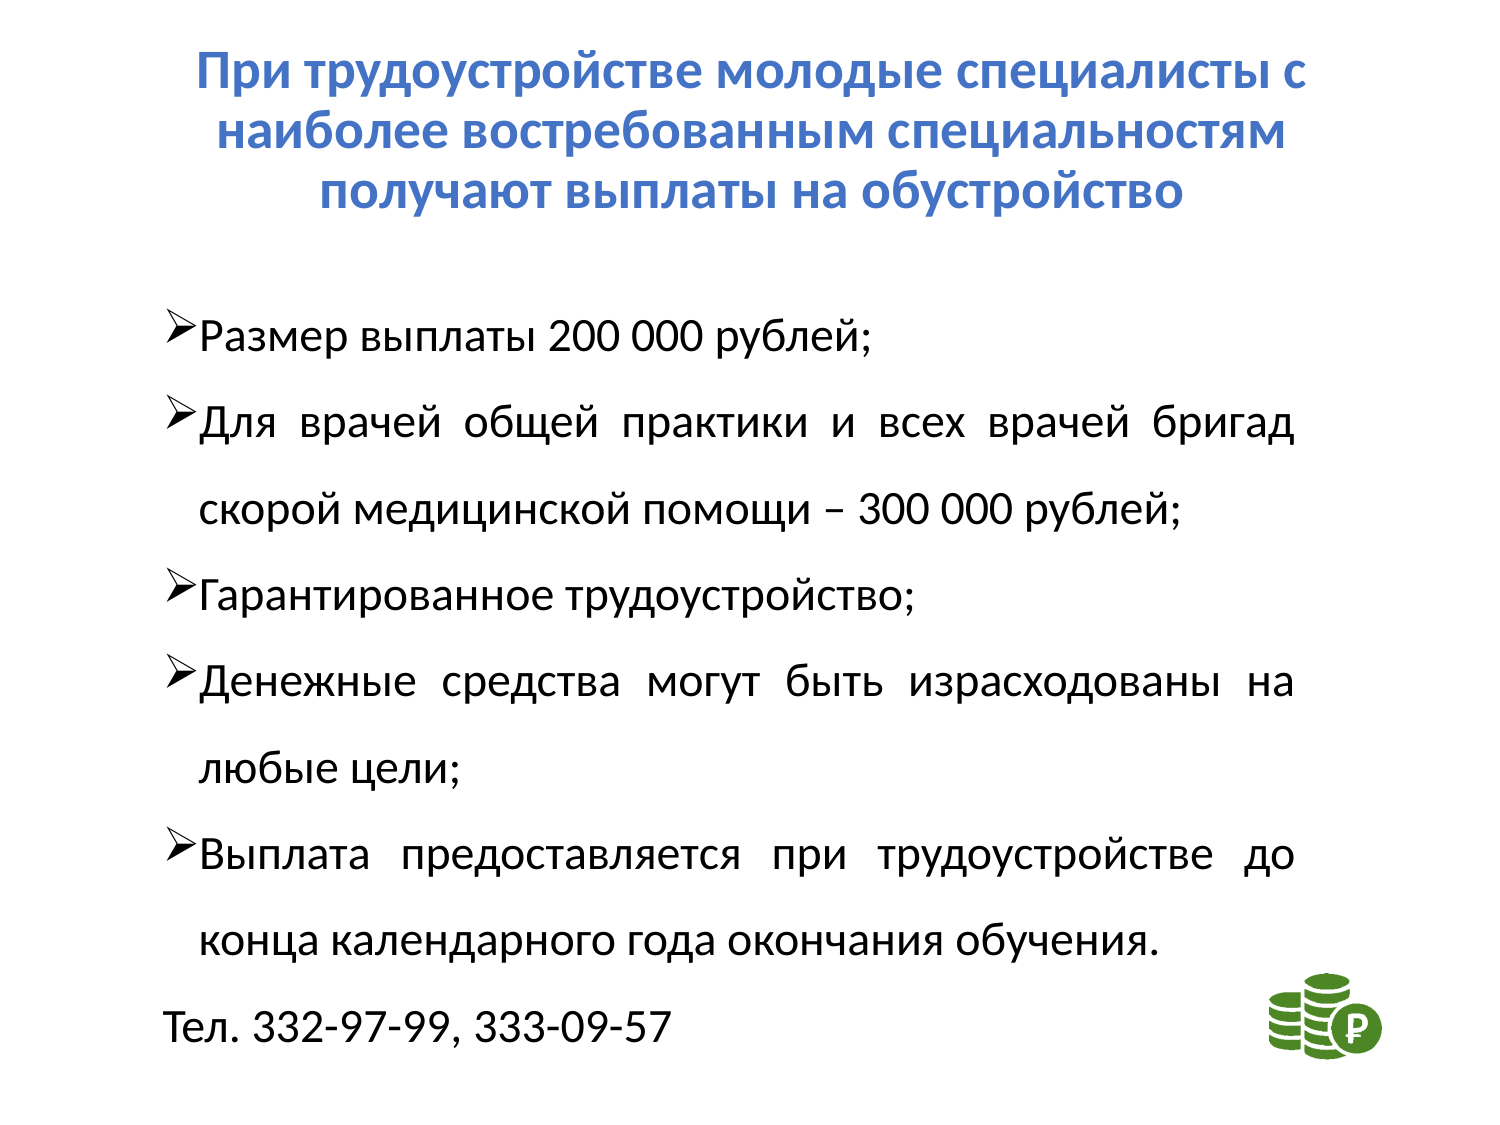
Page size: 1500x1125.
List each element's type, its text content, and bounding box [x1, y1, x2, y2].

picture [1269, 973, 1382, 1061]
list Размер выплаты 200 000 рублей; Для врачей общей практики и всех врачей бригад скорой медицинской помощи – 300 000 рублей; Гарантированное трудоустройство; Денежные средства могут быть израсходованы на любые цели; Выплата предоставляется при трудоустройстве до конца календарного года окончания обучения. Тел. 332-97-99, 333-09-57 [147, 267, 1312, 1061]
title При трудоустройстве молодые специалисты с наиболее востребованным специальностям получают выплаты на обустройство [74, 30, 1430, 228]
